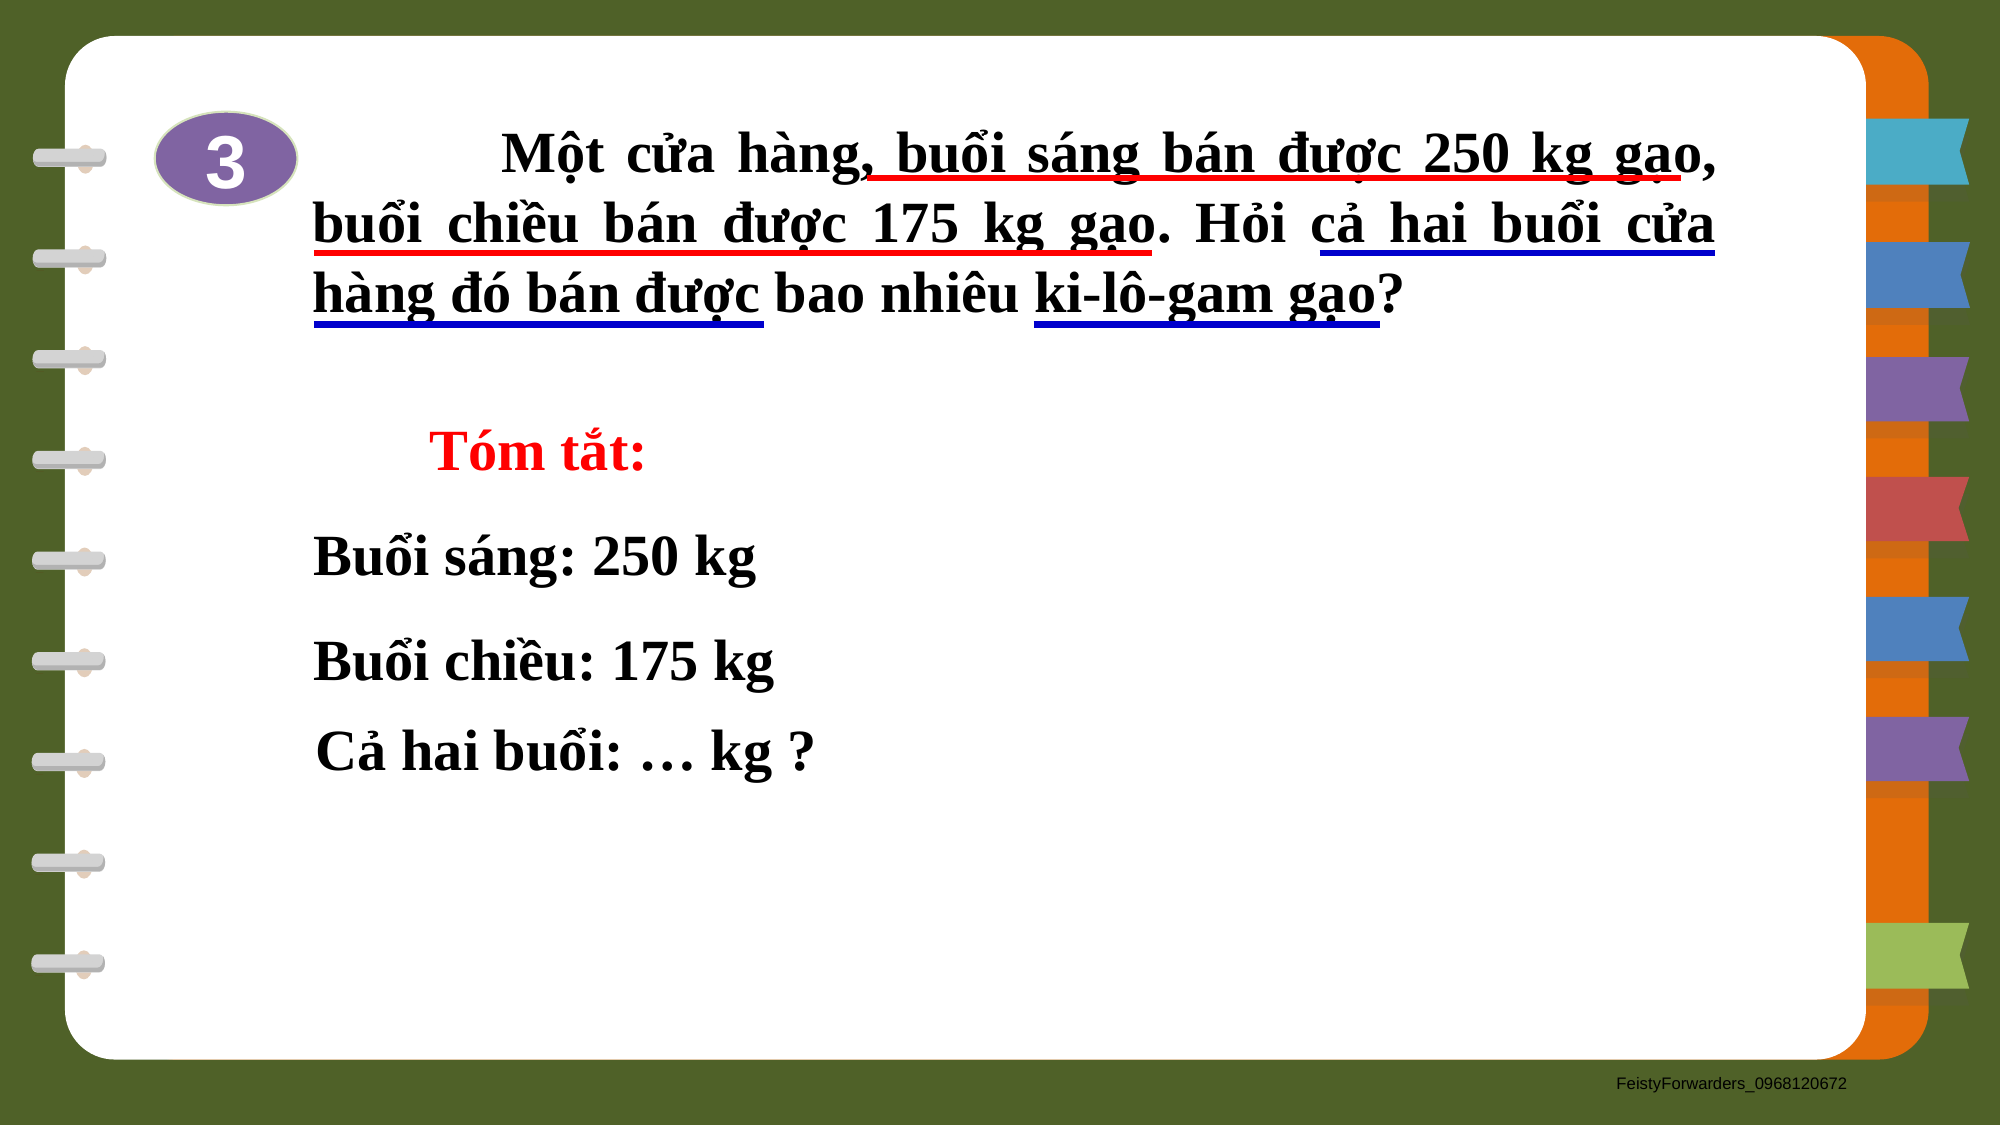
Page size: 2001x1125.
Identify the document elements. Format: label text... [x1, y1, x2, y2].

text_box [154, 106, 1733, 334]
text_box Tóm tắt: Buổi sáng: 250 kg Buổi chiều: 175 kg [298, 369, 926, 700]
text_box Cả hai buổi: … kg ? [300, 670, 928, 790]
